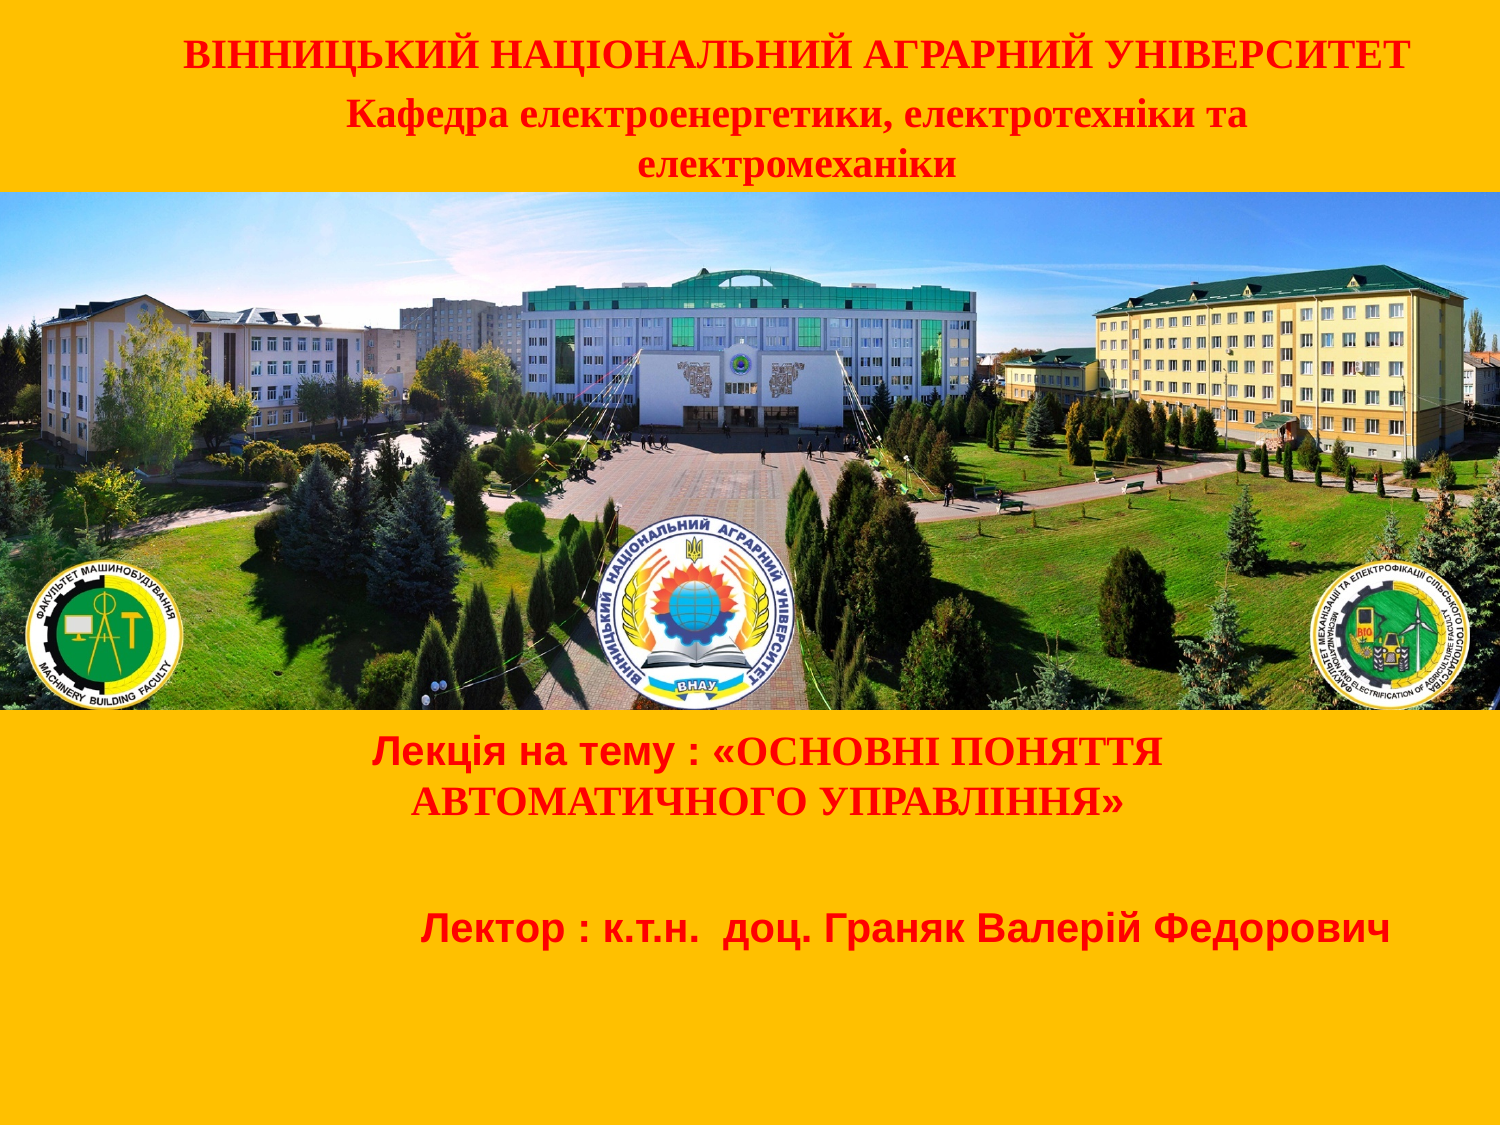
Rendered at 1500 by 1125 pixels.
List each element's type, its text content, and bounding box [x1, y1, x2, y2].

picture [0, 192, 1500, 710]
text_box Лекція на тему : «ОСНОВНІ ПОНЯТТЯ АВТОМАТИЧНОГО УПРАВЛІННЯ» [159, 718, 1376, 831]
text_box ВІННИЦЬКИЙ НАЦІОНАЛЬНИЙ АГРАРНИЙ УНІВЕРСИТЕТ [147, 19, 1447, 84]
text_box Лектор : к.т.н. доц. Граняк Валерій Федорович [406, 893, 1449, 958]
text_box Кафедра електроенергетики, електротехніки та електромеханіки [206, 78, 1388, 191]
